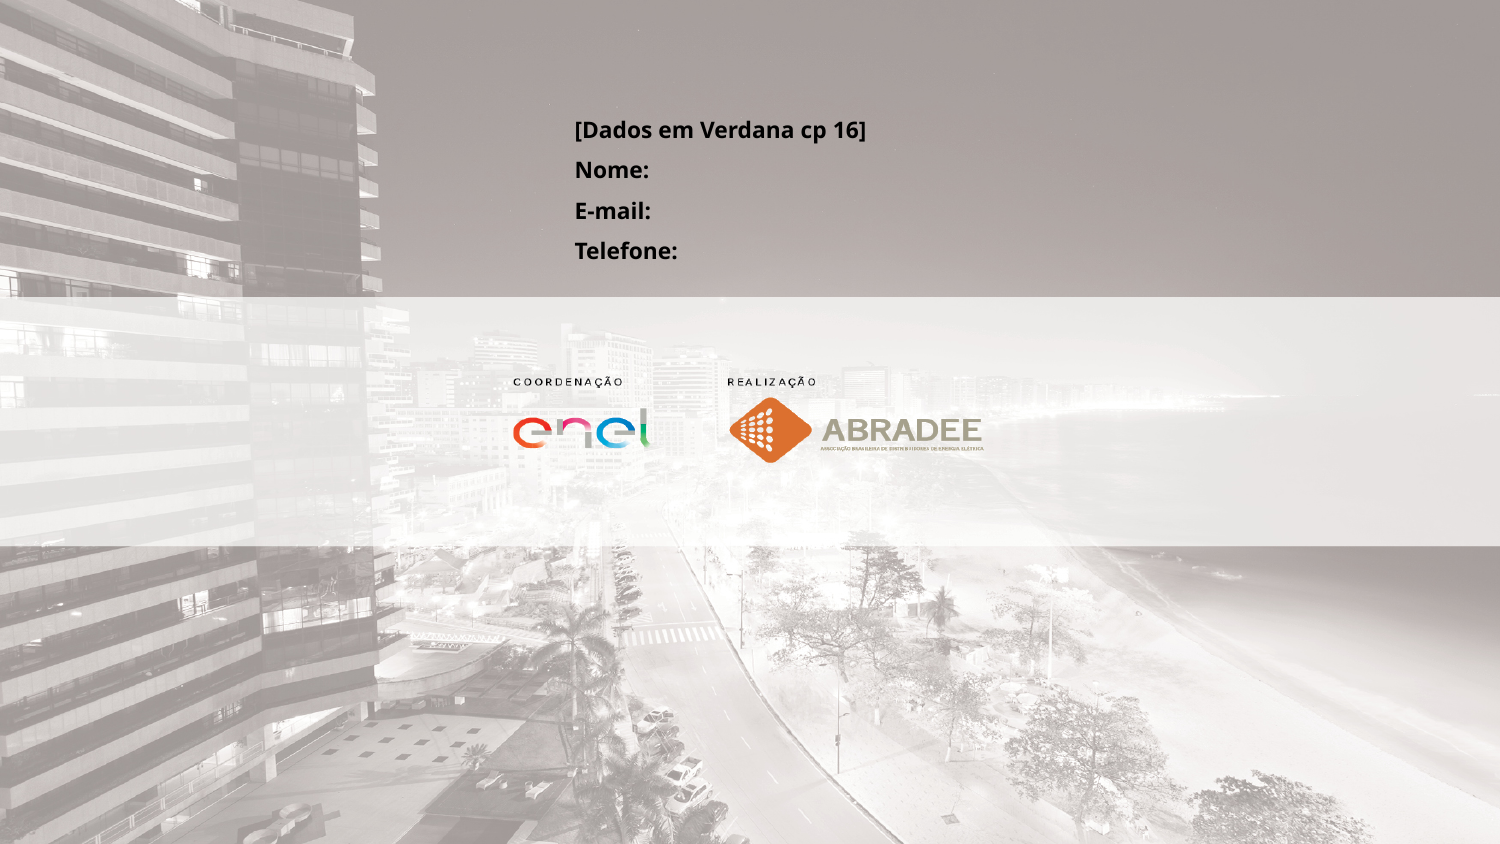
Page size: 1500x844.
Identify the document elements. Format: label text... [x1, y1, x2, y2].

text_box [Dados em Verdana cp 16] Nome: E-mail: Telefone: [492, 108, 1046, 272]
picture [0, 0, 1500, 844]
